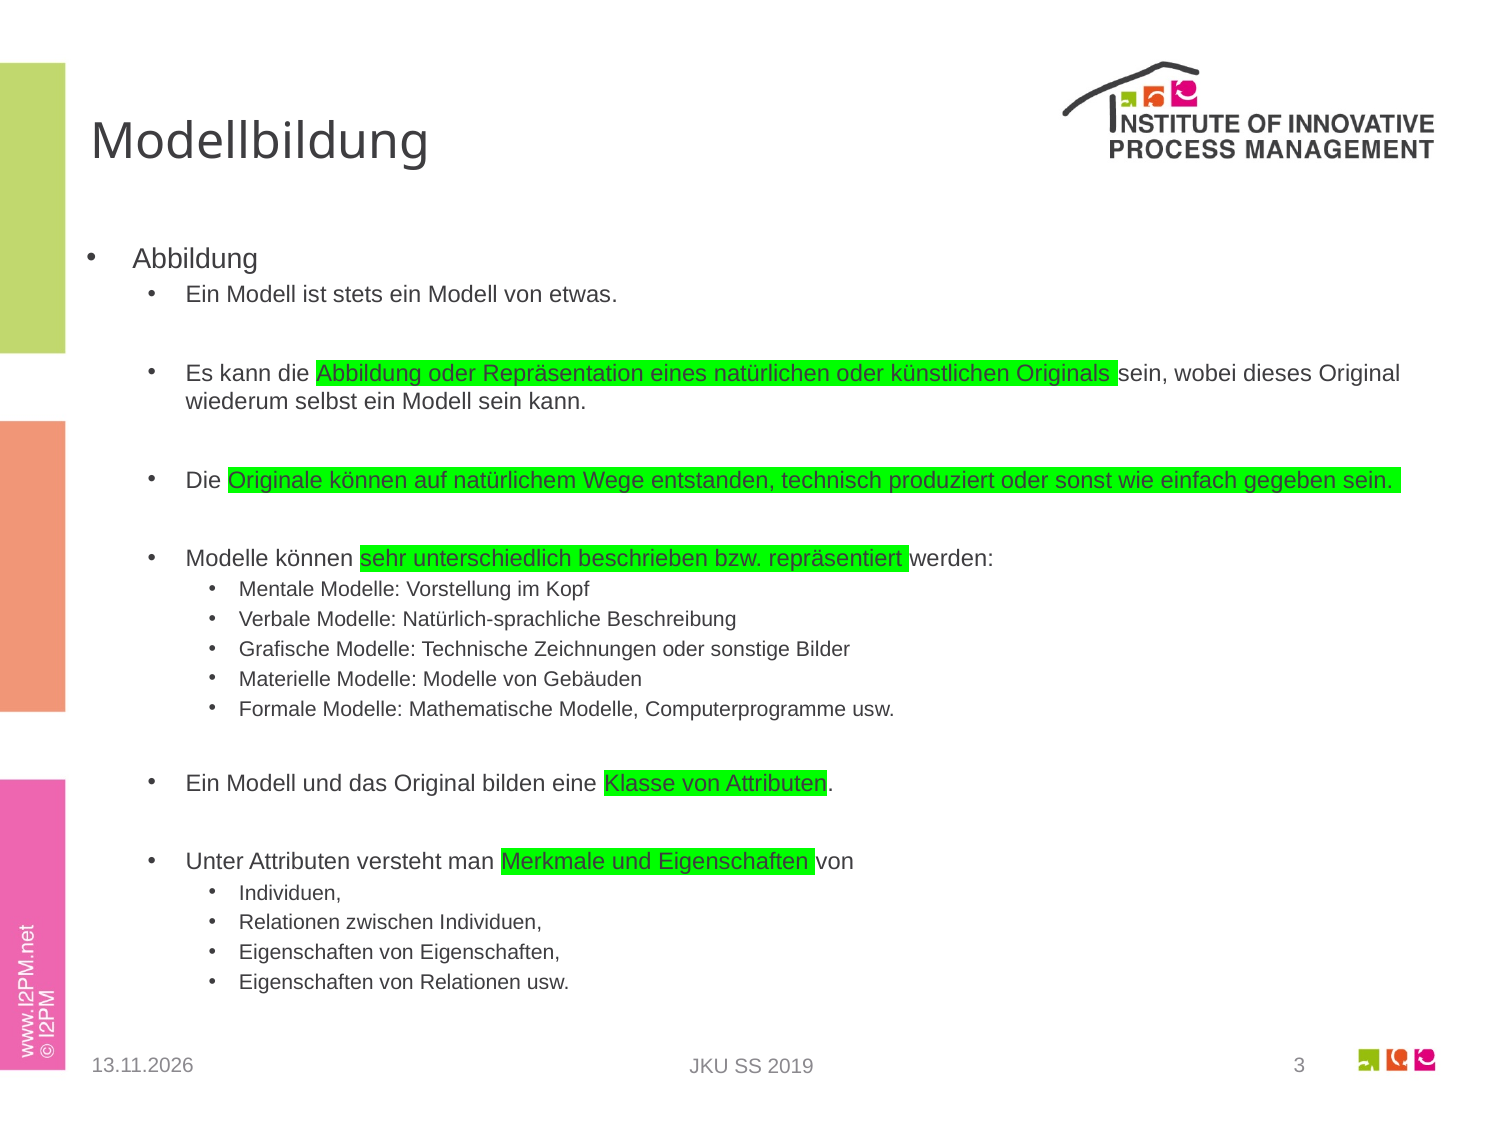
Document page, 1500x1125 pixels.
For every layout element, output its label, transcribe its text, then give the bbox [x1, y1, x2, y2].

picture [0, 0, 1500, 1125]
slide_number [76, 1034, 285, 1094]
footer JKU SS 2019 [296, 1035, 1207, 1095]
title Modellbildung [75, 45, 939, 232]
slide_number 3 [1218, 1034, 1321, 1094]
list Abbildung Ein Modell ist stets ein Modell von etwas. Es kann die Abbildung oder Repräsentation eines natürlichen oder künstlichen Originals sein, wobei dieses Original wiederum selbst ein Modell sein kann. Die Originale können auf natürlichem Wege entstanden, technisch produziert oder sonst wie einfach gegeben sein. Modelle können sehr unterschiedlich beschrieben bzw. repräsentiert werden: Mentale Modelle: Vorstellung im Kopf Verbale Modelle: Natürlich-sprachliche Beschreibung Grafische Modelle: Technische Zeichnungen oder sonstige Bilder Materielle Modelle: Modelle von Gebäuden Formale Modelle: Mathematische Modelle, Computerprogramme usw. Ein Modell und das Original bilden eine Klasse von Attributen. Unter Attributen versteht man Merkmale und Eigenschaften von Individuen, Relationen zwischen Individuen, Eigenschaften von Eigenschaften, Eigenschaften von Relationen usw. [71, 232, 1432, 1035]
